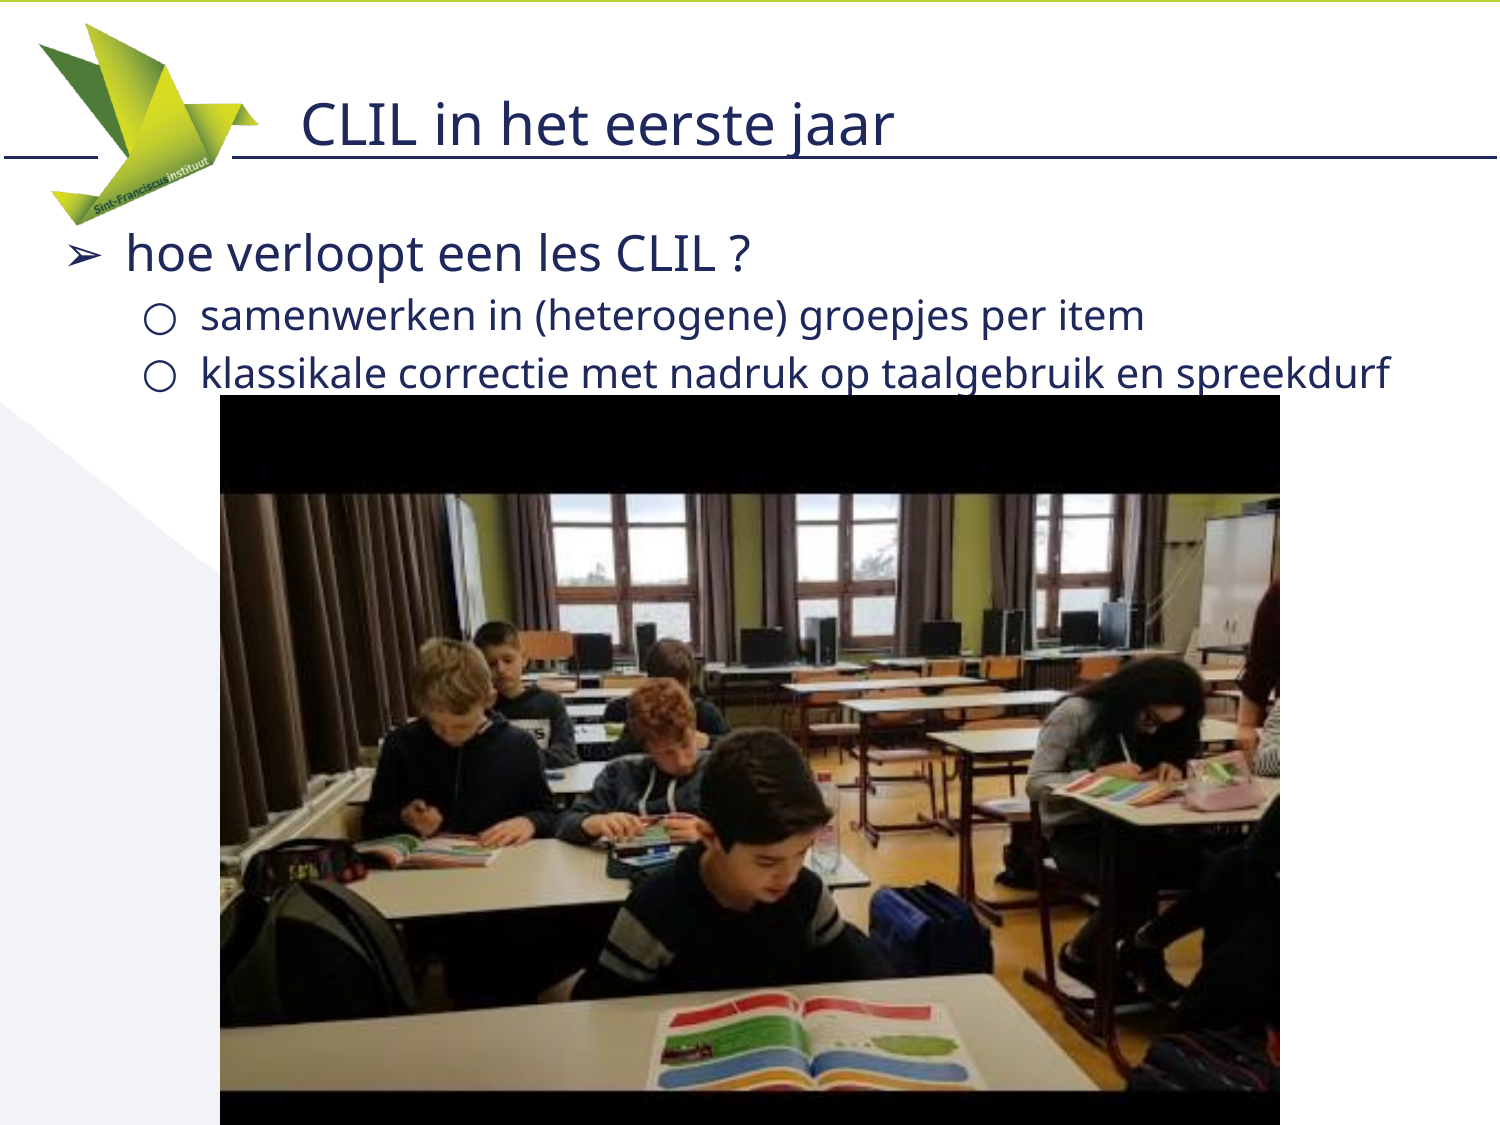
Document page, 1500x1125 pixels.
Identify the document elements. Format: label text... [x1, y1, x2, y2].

title CLIL in het eerste jaar [285, 72, 1449, 197]
list hoe verloopt een les CLIL ? samenwerken in (heterogene) groepjes per item klassikale correctie met nadruk op taalgebruik en spreekdurf [35, 197, 1500, 945]
picture [0, 2, 1500, 1125]
